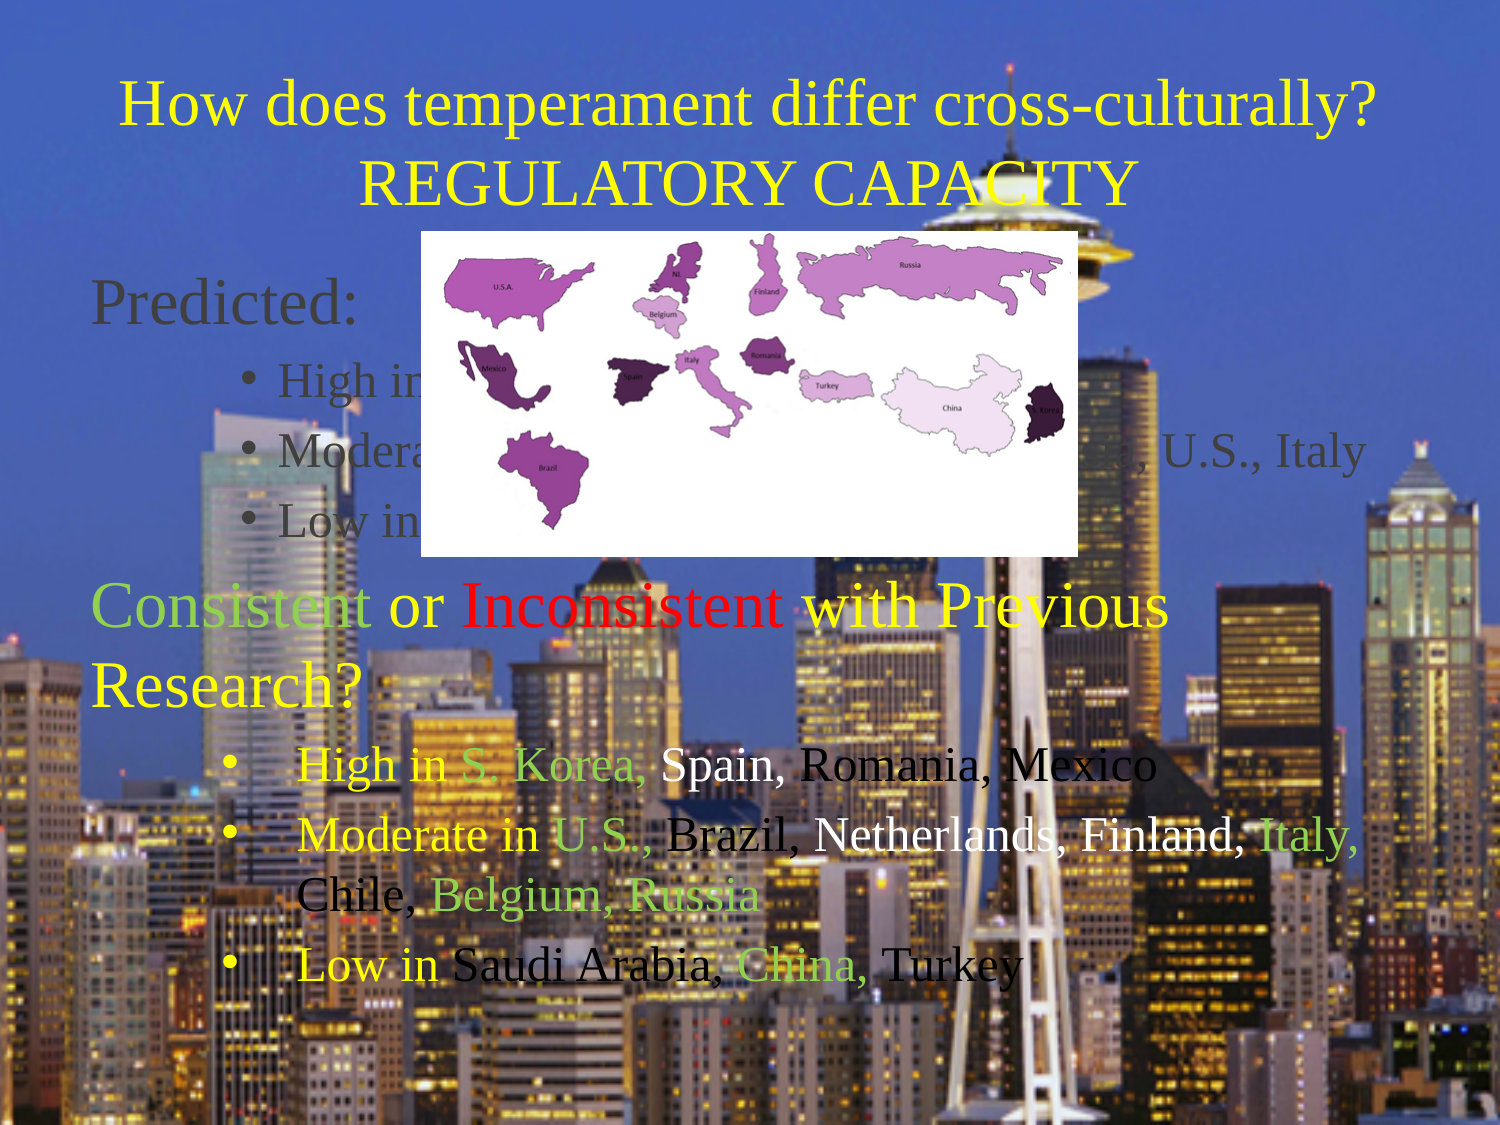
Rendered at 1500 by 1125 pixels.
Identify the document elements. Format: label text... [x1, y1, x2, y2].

title How does temperament differ cross-culturally? REGULATORY CAPACITY [75, 45, 1425, 233]
list Predicted: High in Netherlands, Finland, S. Korea Moderate in Spain, Belgium, Chile, Russia, U.S., Italy Low in China Consistent or Inconsistent with Previous Research? High in S. Korea, Spain, Romania, Mexico Moderate in U.S., Brazil, Netherlands, Finland, Italy, Chile, Belgium, Russia Low in Saudi Arabia, China, Turkey [75, 249, 1475, 1125]
picture [0, 0, 1500, 1125]
